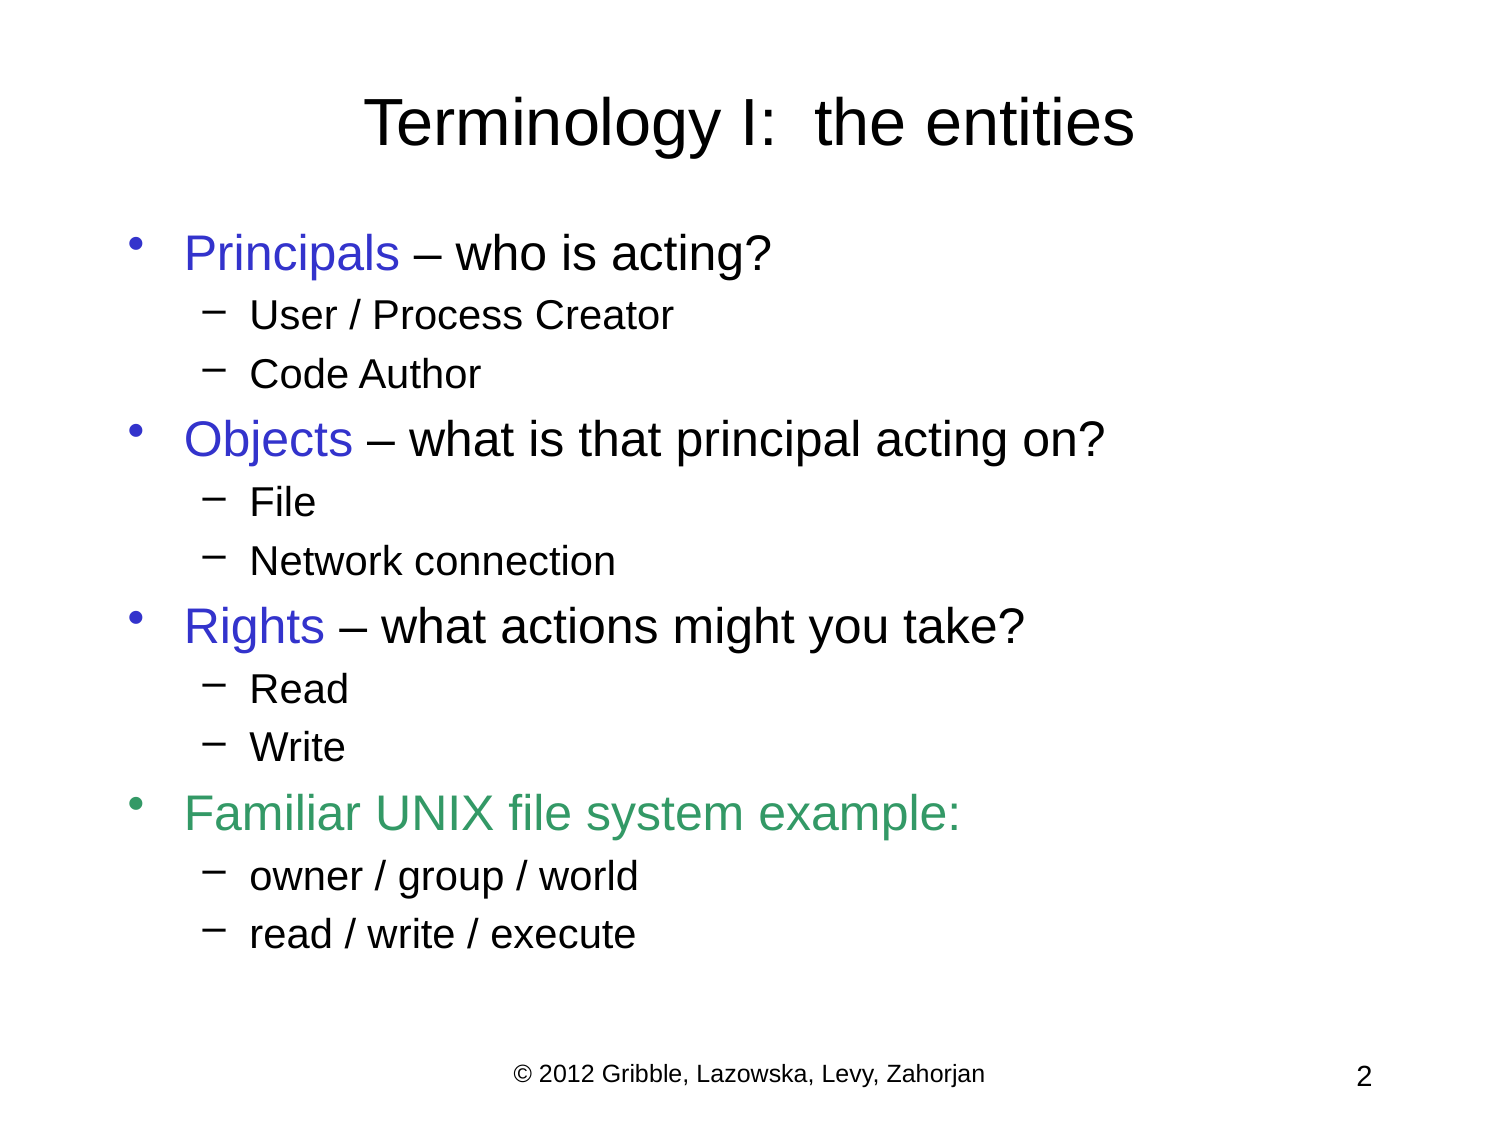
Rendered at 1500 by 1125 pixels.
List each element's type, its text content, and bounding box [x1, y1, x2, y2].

slide_number 2 [1074, 1050, 1388, 1100]
title Terminology I: the entities [112, 62, 1388, 175]
footer © 2012 Gribble, Lazowska, Levy, Zahorjan [399, 1050, 1074, 1100]
list Principals – who is acting? User / Process Creator Code Author Objects – what is that principal acting on? File Network connection Rights – what actions might you take? Read Write Familiar UNIX file system example: owner / group / world read / write / execute [112, 212, 1388, 1025]
